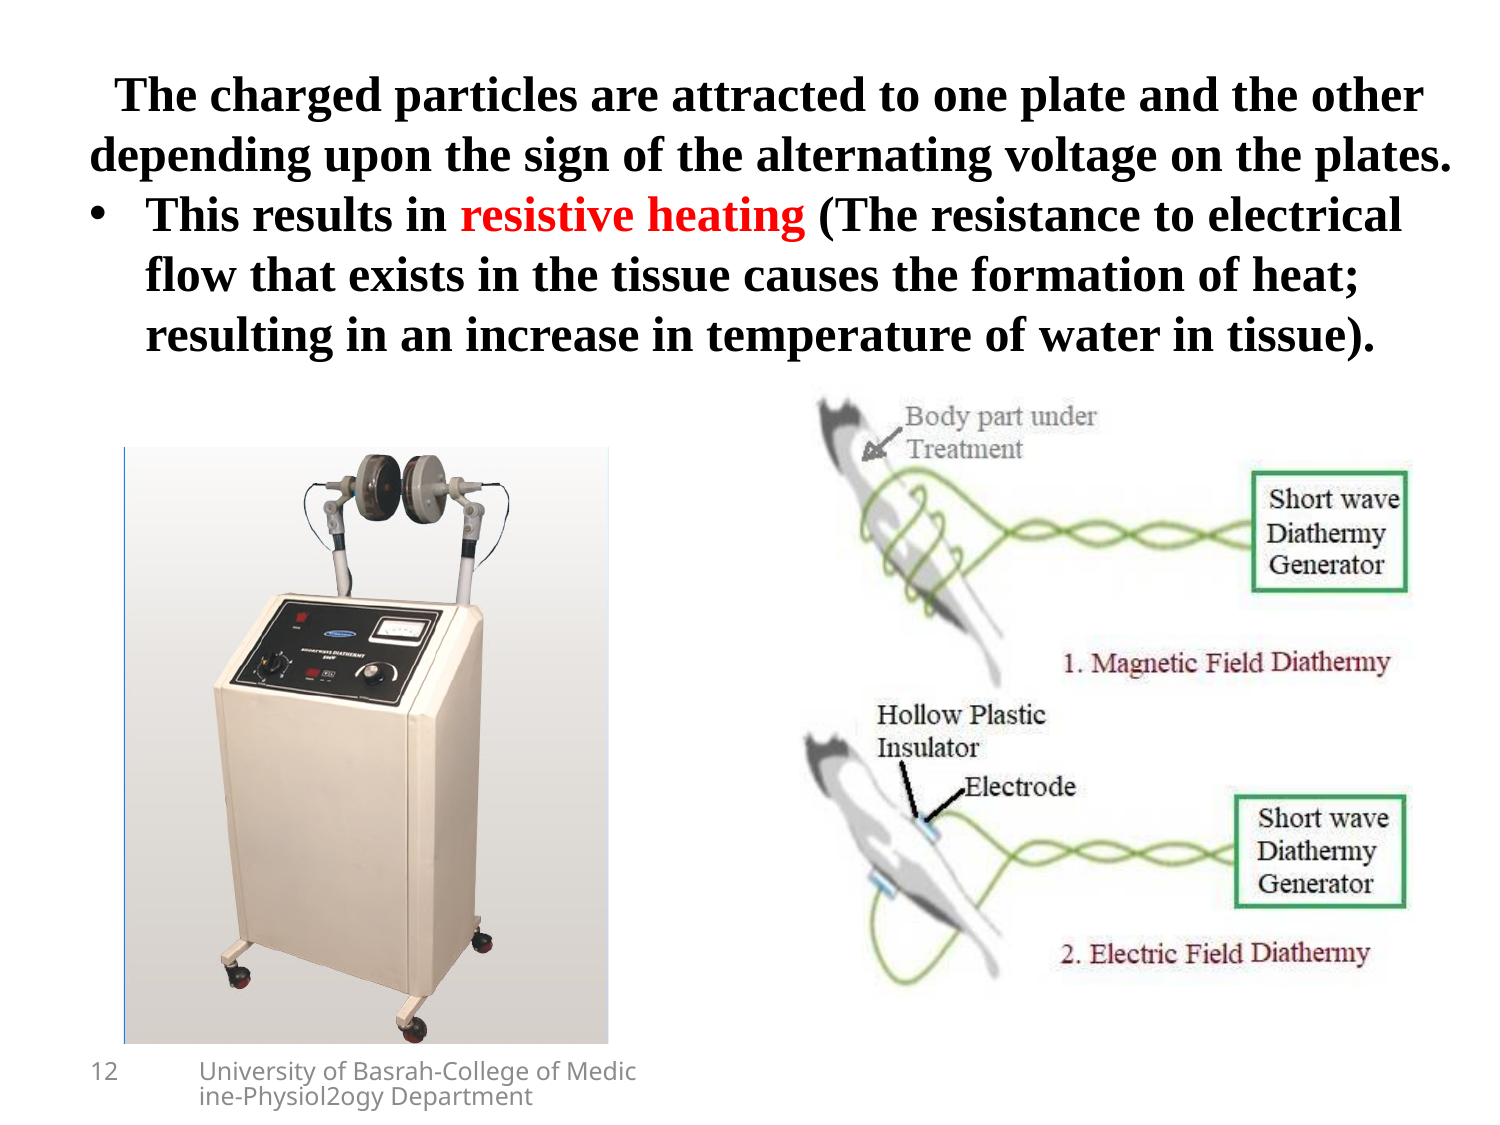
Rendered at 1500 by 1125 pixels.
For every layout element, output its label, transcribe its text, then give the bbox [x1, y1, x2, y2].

slide_number 12 [75, 1042, 425, 1103]
picture [786, 385, 1430, 999]
text_box The charged particles are attracted to one plate and the other depending upon the sign of the alternating voltage on the plates. This results in resistive heating (The resistance to electrical flow that exists in the tissue causes the formation of heat; resulting in an increase in temperature of water in tissue). [74, 54, 1500, 490]
picture [123, 447, 609, 1044]
footer University of Basrah-College of Medicine-Physiol2ogy Department [512, 1042, 988, 1103]
